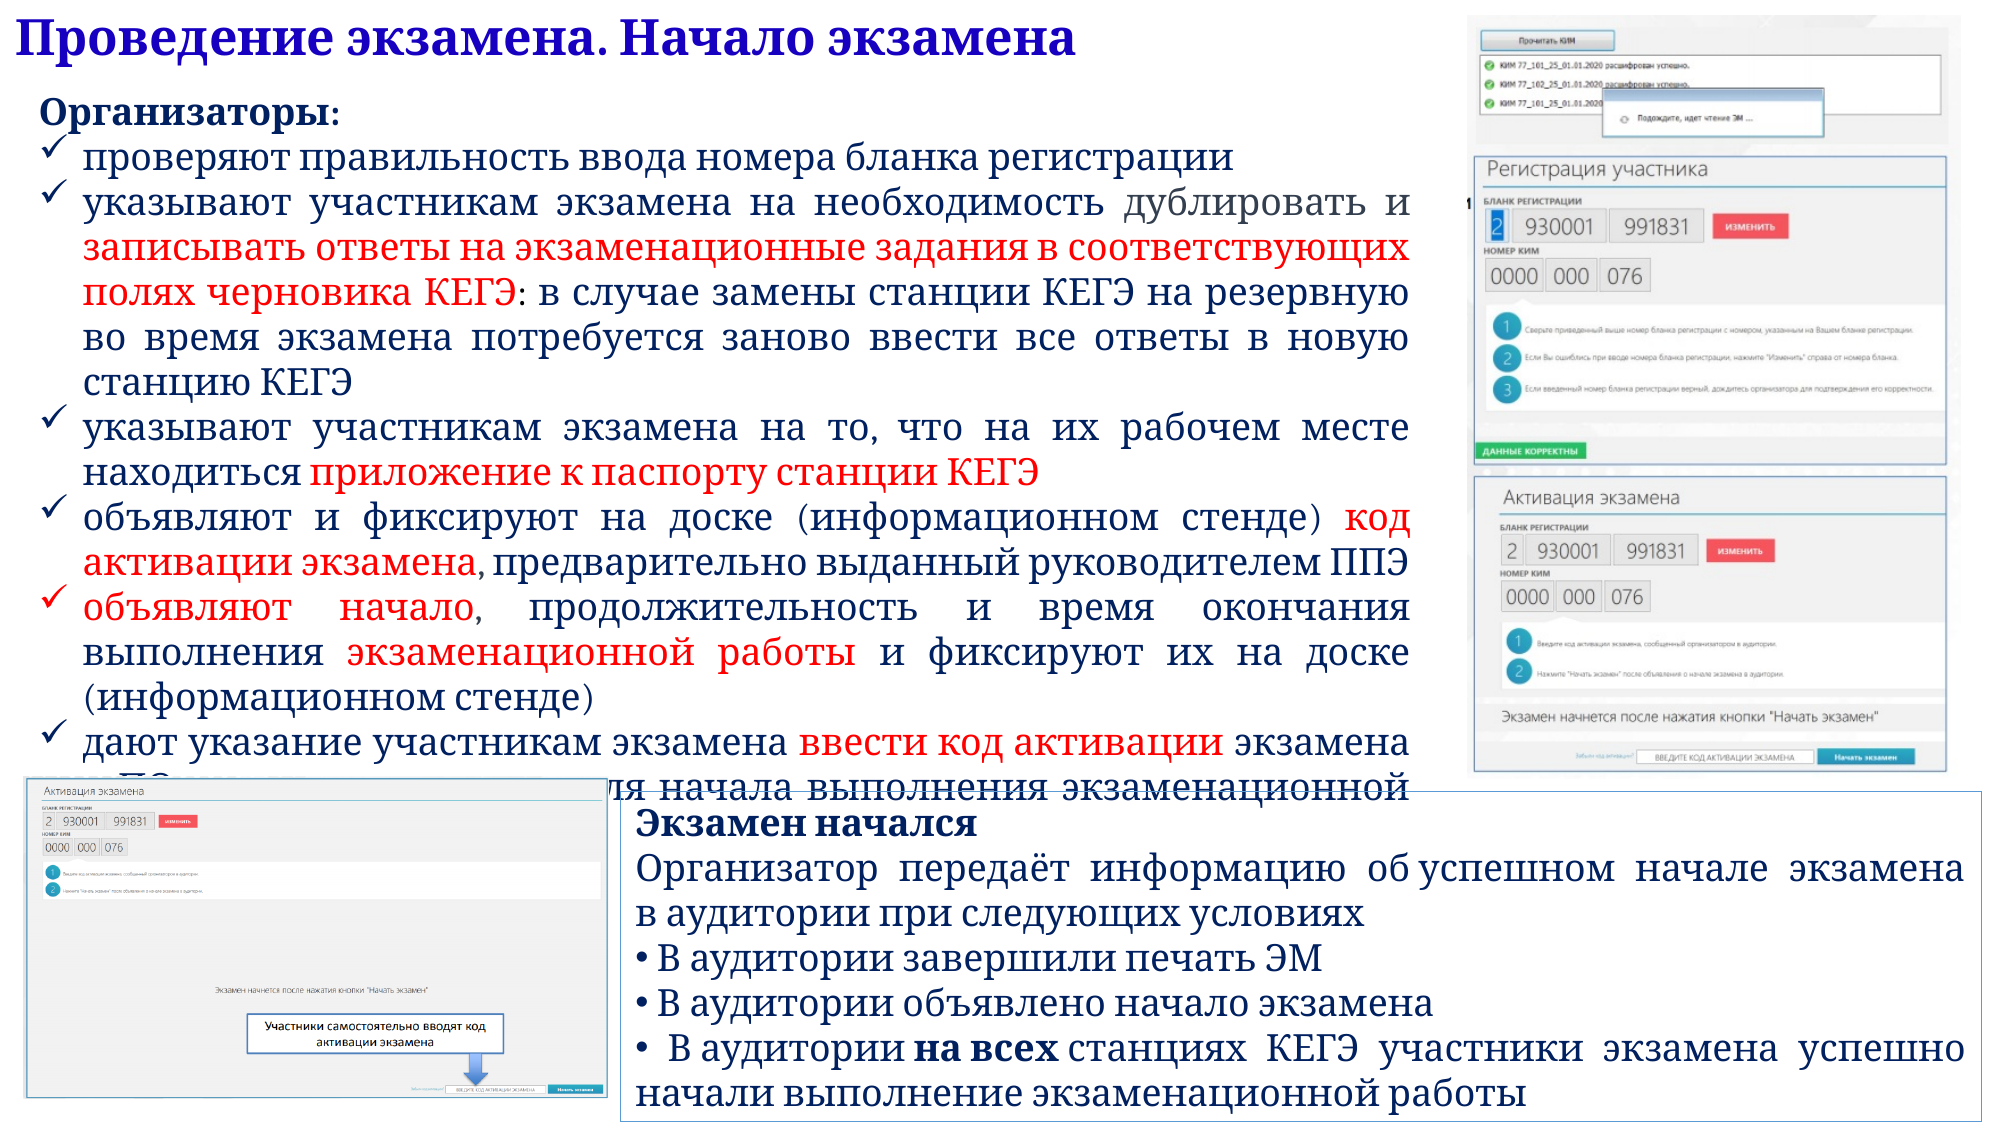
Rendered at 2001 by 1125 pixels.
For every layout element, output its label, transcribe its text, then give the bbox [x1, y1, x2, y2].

picture [1467, 15, 1961, 779]
text_box Организаторы: проверяют правильность ввода номера бланка регистрации указывают участникам экзамена на необходимость дублировать и записывать ответы на экзаменационные задания в соответствующих полях черновика КЕГЭ: в случае замены станции КЕГЭ на резервную во время экзамена потребуется заново ввести все ответы в новую станцию КЕГЭ указывают участникам экзамена на то, что на их рабочем месте находиться приложение к паспорту станции КЕГЭ объявляют и фиксируют на доске (информационном стенде) код активации экзамена, предварительно выданный руководителем ППЭ объявляют начало, продолжительность и время окончания выполнения экзаменационной работы и фиксируют их на доске (информационном стенде) дают указание участникам экзамена ввести код активации экзамена в ПО для сдачи экзамена для начала выполнения экзаменационной работы [23, 80, 1426, 860]
text_box Экзамен начался Организатор передаёт информацию об успешном начале экзамена в аудитории при следующих условиях В аудитории завершили печать ЭМ В аудитории объявлено начало экзамена В аудитории на всех станциях КЕГЭ участники экзамена успешно начали выполнение экзаменационной работы [620, 791, 1982, 1122]
title Проведение экзамена. Начало экзамена [0, 0, 2000, 79]
picture [23, 776, 610, 1099]
